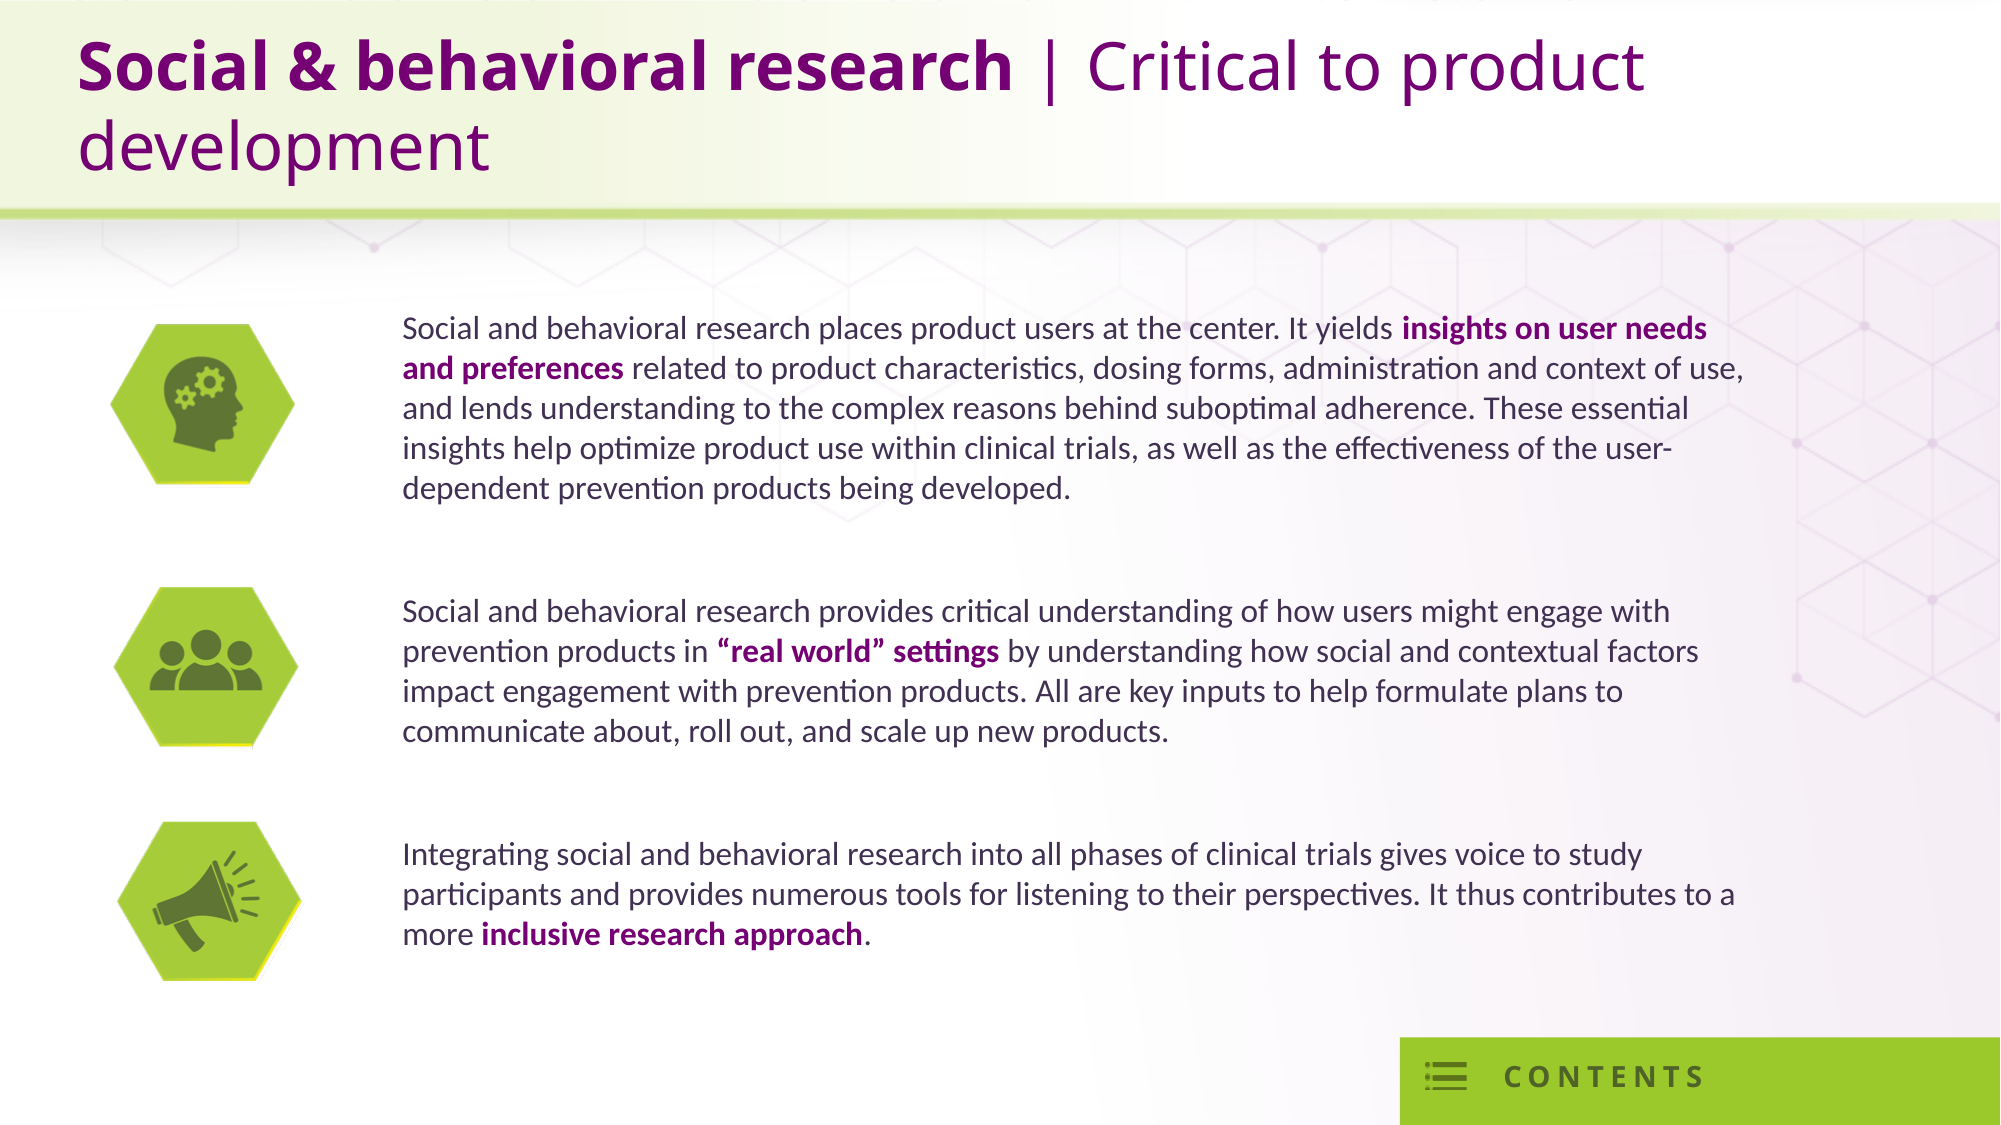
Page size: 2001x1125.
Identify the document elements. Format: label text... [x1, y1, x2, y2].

picture [0, 0, 2001, 1125]
title Social & behavioral research | Critical to product development [62, 24, 2000, 184]
text_box Social and behavioral research places product users at the center. It yields insights on user needs and preferences related to product characteristics, dosing forms, administration and context of use, and lends understanding to the complex reasons behind suboptimal adherence. These essential insights help optimize product use within clinical trials, as well as the effectiveness of the user-dependent prevention products being developed. Social and behavioral research provides critical understanding of how users might engage with prevention products in “real world” settings by understanding how social and contextual factors impact engagement with prevention products. All are key inputs to help formulate plans to communicate about, roll out, and scale up new products. Integrating social and behavioral research into all phases of clinical trials gives voice to study participants and provides numerous tools for listening to their perspectives. It thus contributes to a more inclusive research approach. [387, 217, 1763, 1083]
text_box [1399, 1037, 2000, 1125]
